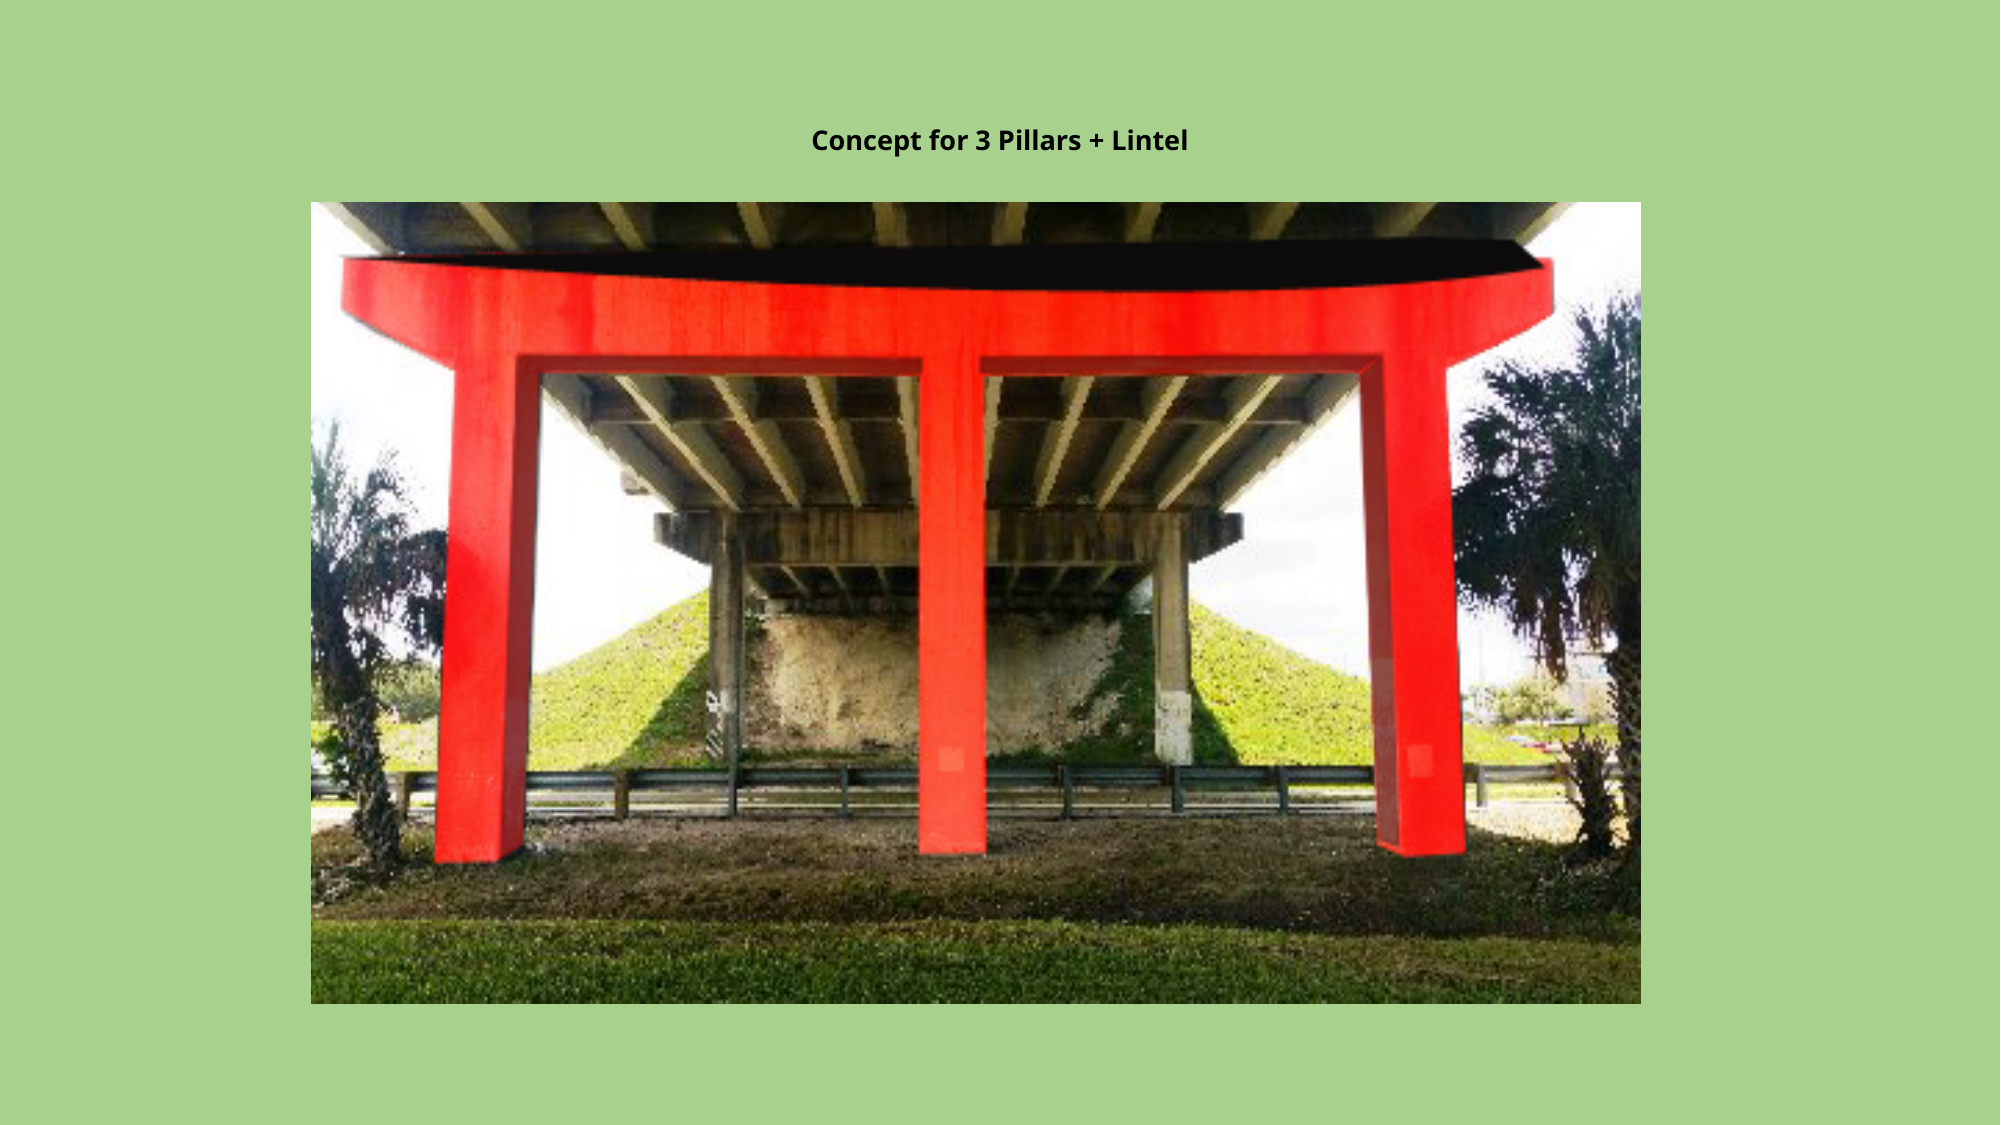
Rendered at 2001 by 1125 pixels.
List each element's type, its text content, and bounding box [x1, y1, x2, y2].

picture [311, 202, 1641, 1004]
title Concept for 3 Pillars + Lintel [249, 70, 1750, 164]
